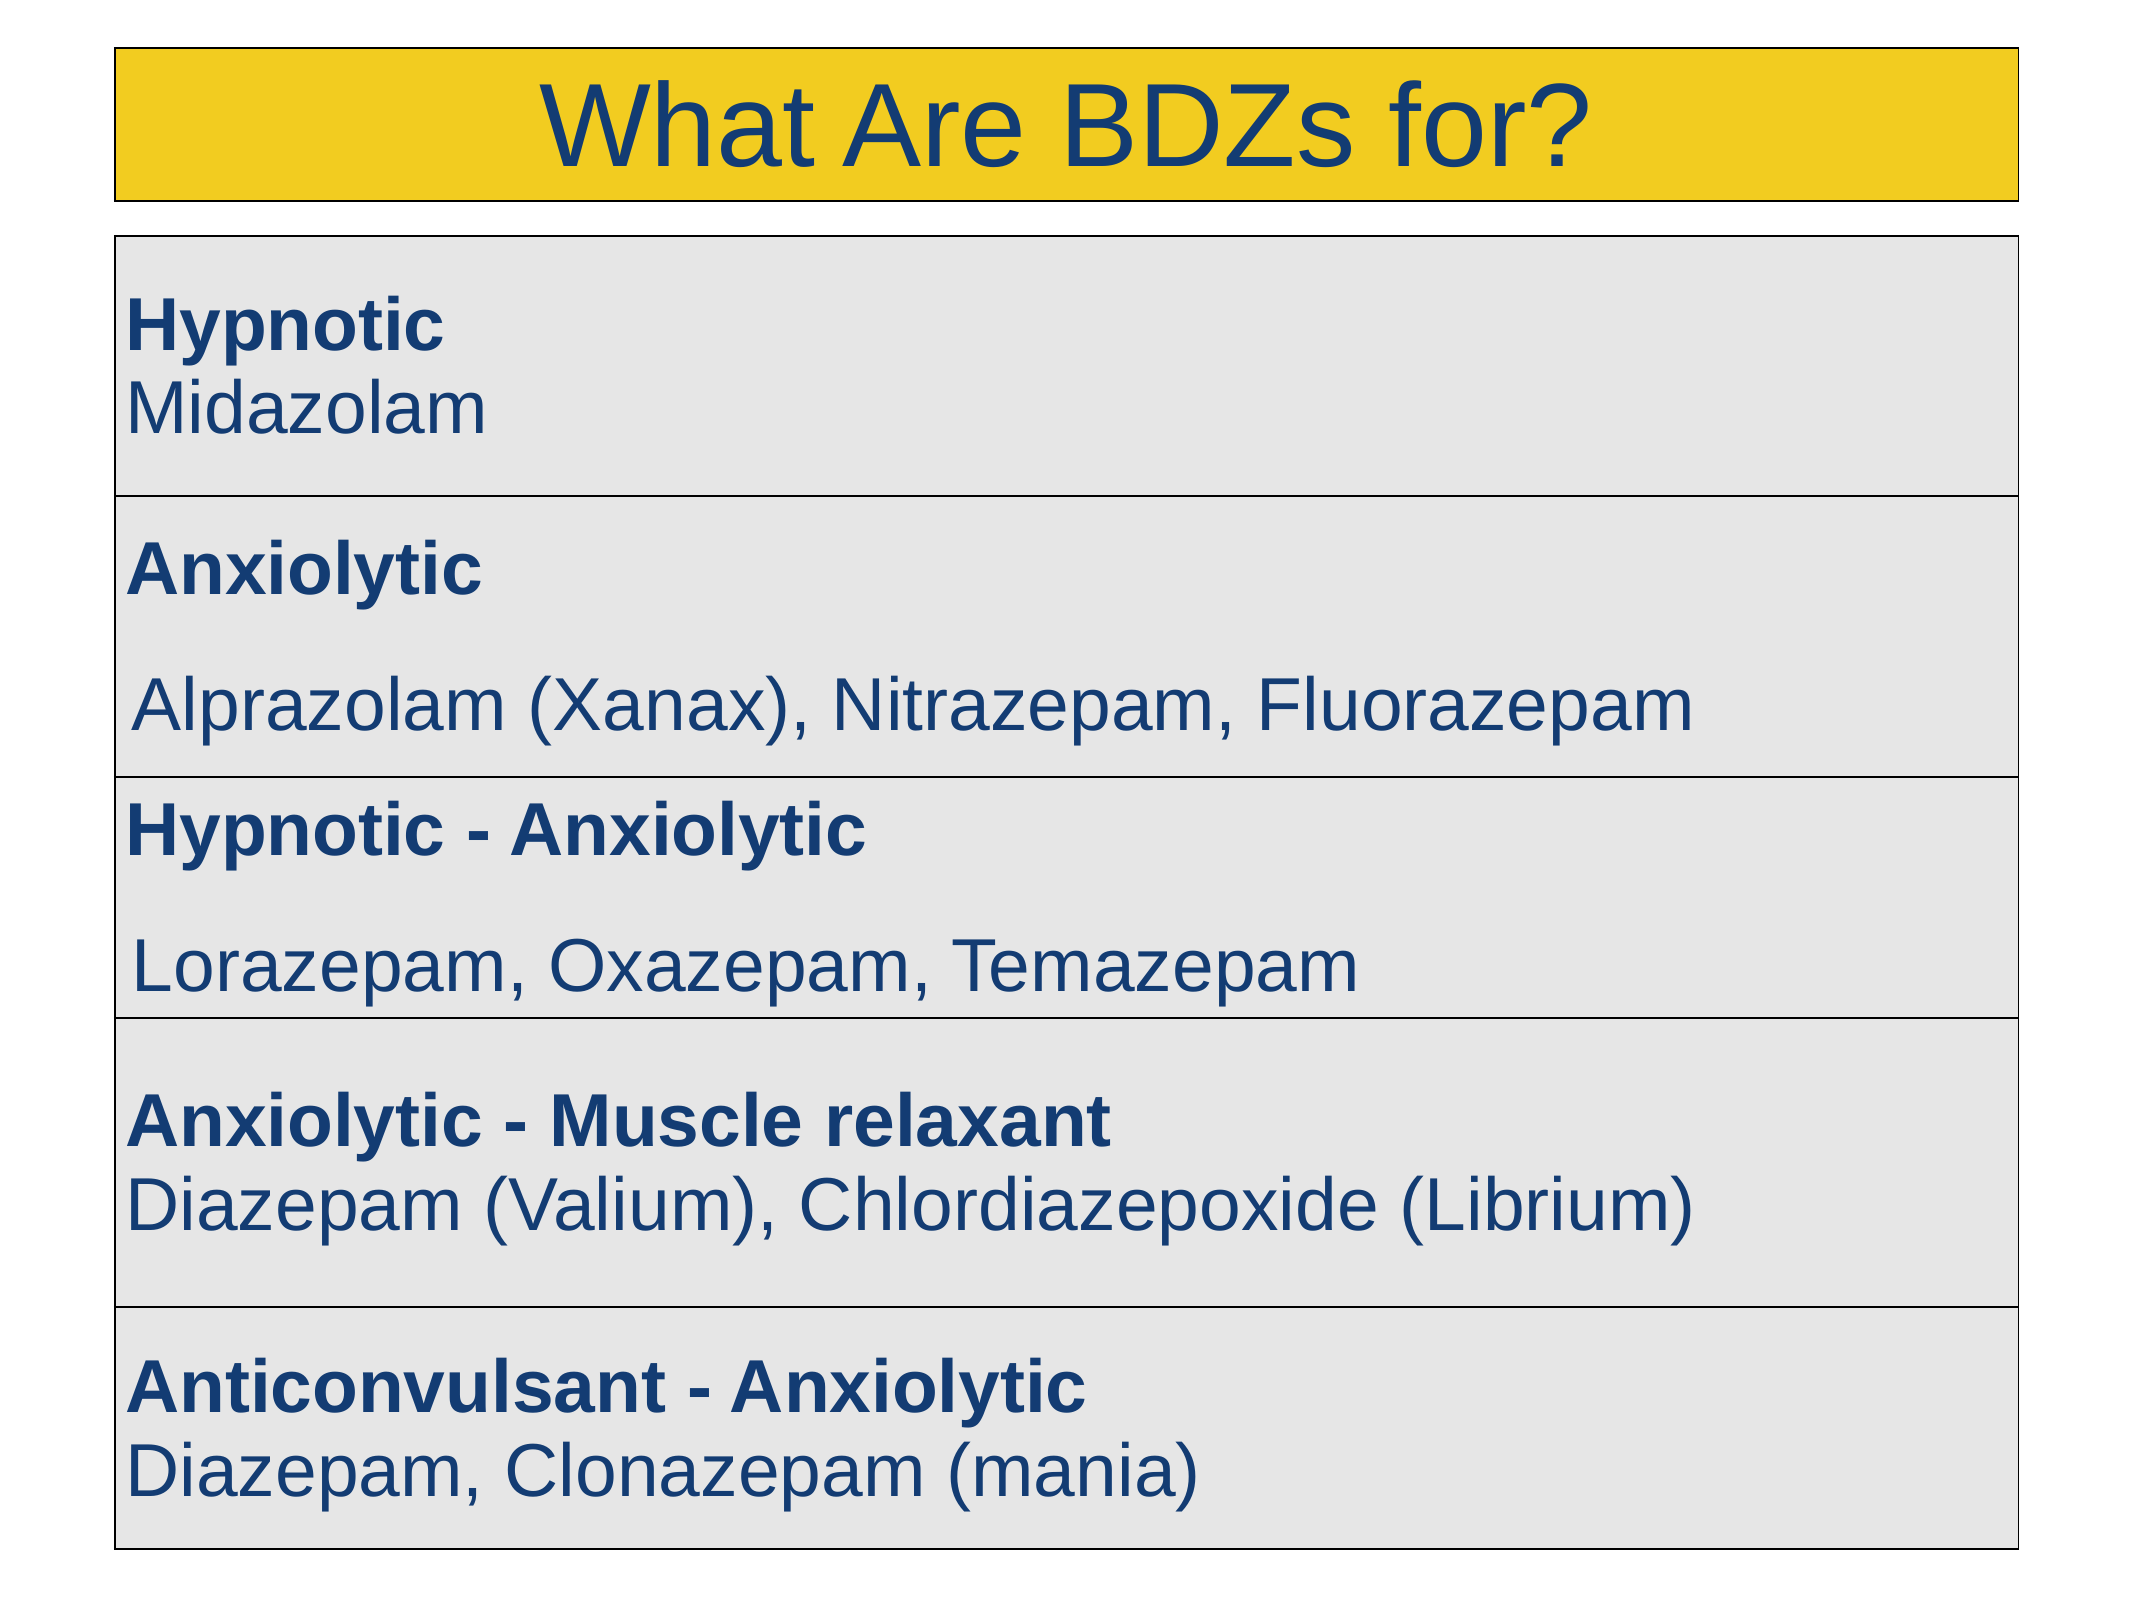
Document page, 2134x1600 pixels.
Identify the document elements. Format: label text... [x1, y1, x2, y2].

table_cell Anxiolytic Alprazolam (Xanax), Nitrazepam, Fluorazepam [116, 497, 2018, 776]
table_header Hypnotic Midazolam [116, 237, 2018, 495]
table_cell Anticonvulsant - Anxiolytic Diazepam, Clonazepam (mania) [116, 1308, 2018, 1548]
table_cell Hypnotic - Anxiolytic Lorazepam, Oxazepam, Temazepam [116, 778, 2018, 1017]
table_cell Anxiolytic - Muscle relaxant Diazepam (Valium), Chlordiazepoxide (Librium) [116, 1019, 2018, 1306]
table_header What Are BDZs for? [116, 49, 2018, 200]
